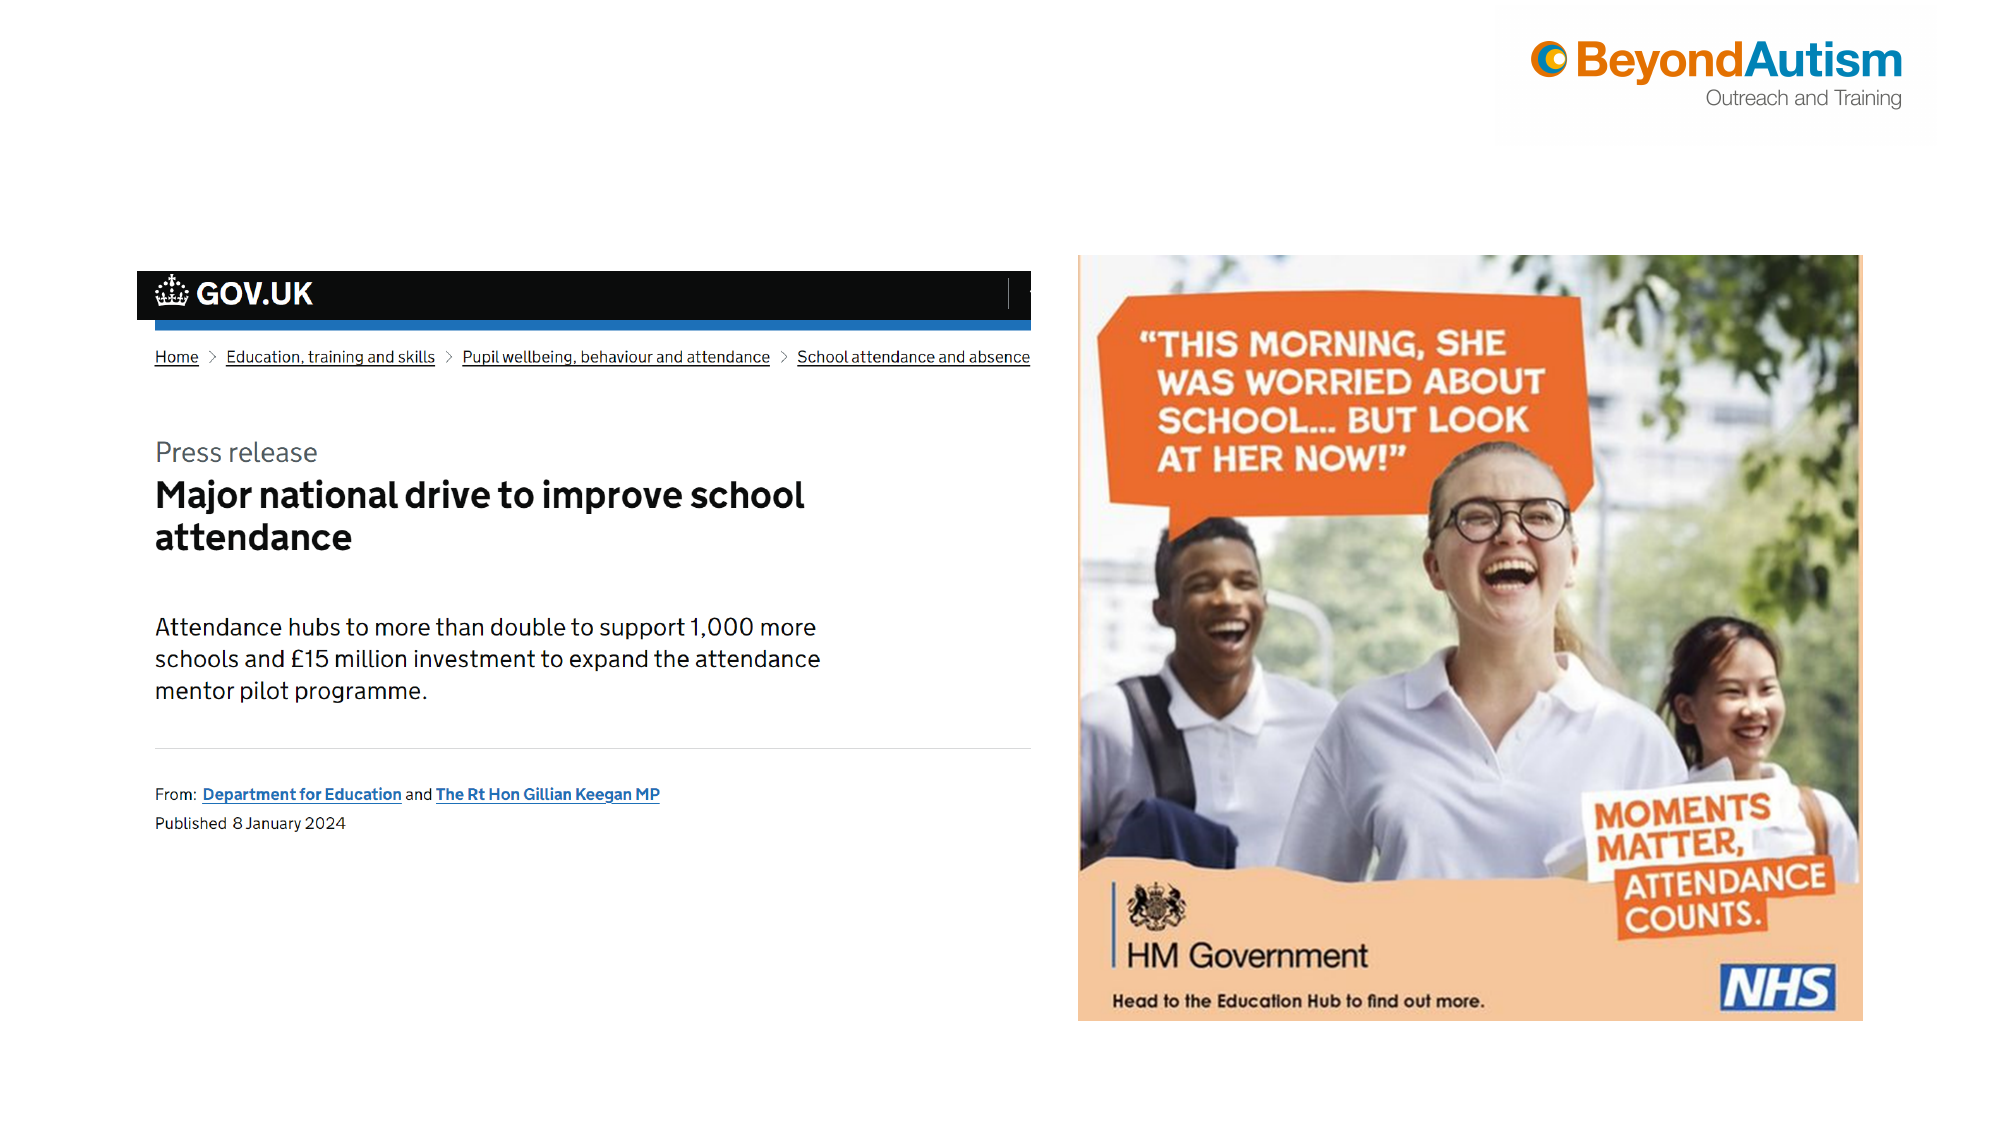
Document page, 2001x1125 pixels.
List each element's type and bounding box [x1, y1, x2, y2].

picture [1495, 5, 1937, 146]
list [137, 271, 1031, 854]
picture [1078, 255, 1863, 1021]
